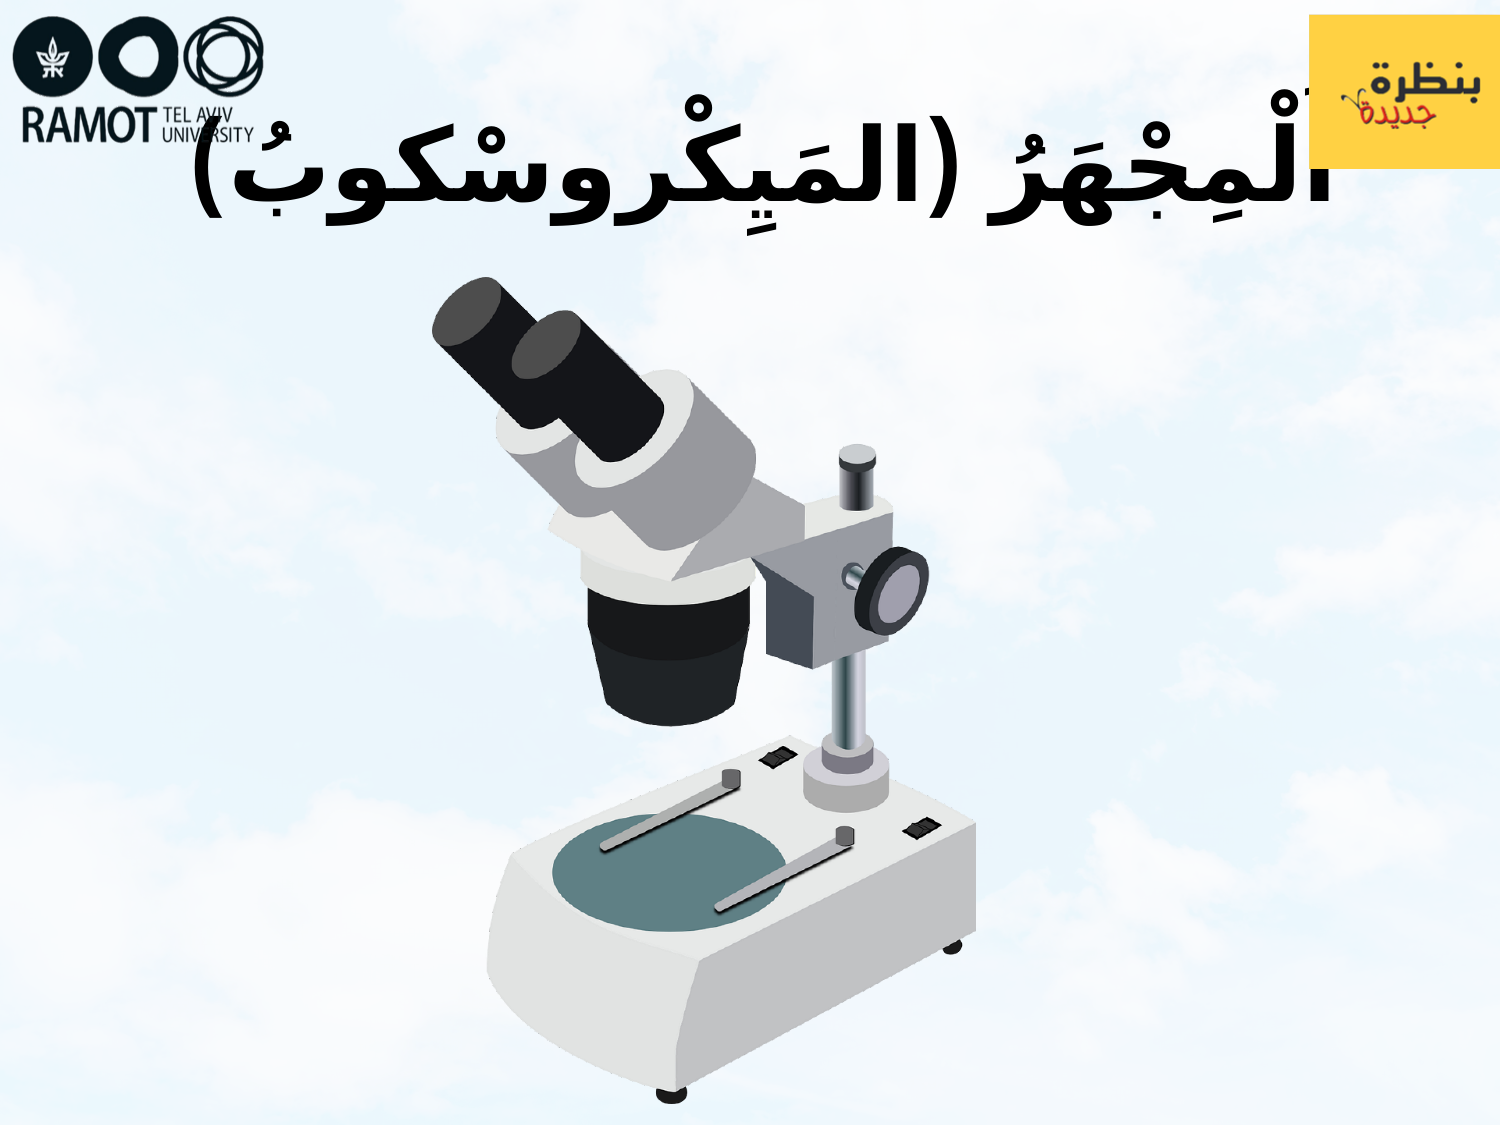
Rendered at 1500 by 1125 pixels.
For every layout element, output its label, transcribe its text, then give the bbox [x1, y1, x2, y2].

picture [1309, 14, 1500, 169]
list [432, 277, 976, 1104]
picture [0, 0, 278, 158]
title أَلْمِجْهَرُ (المَيِكْروسْكوبُ) [103, 59, 1397, 278]
